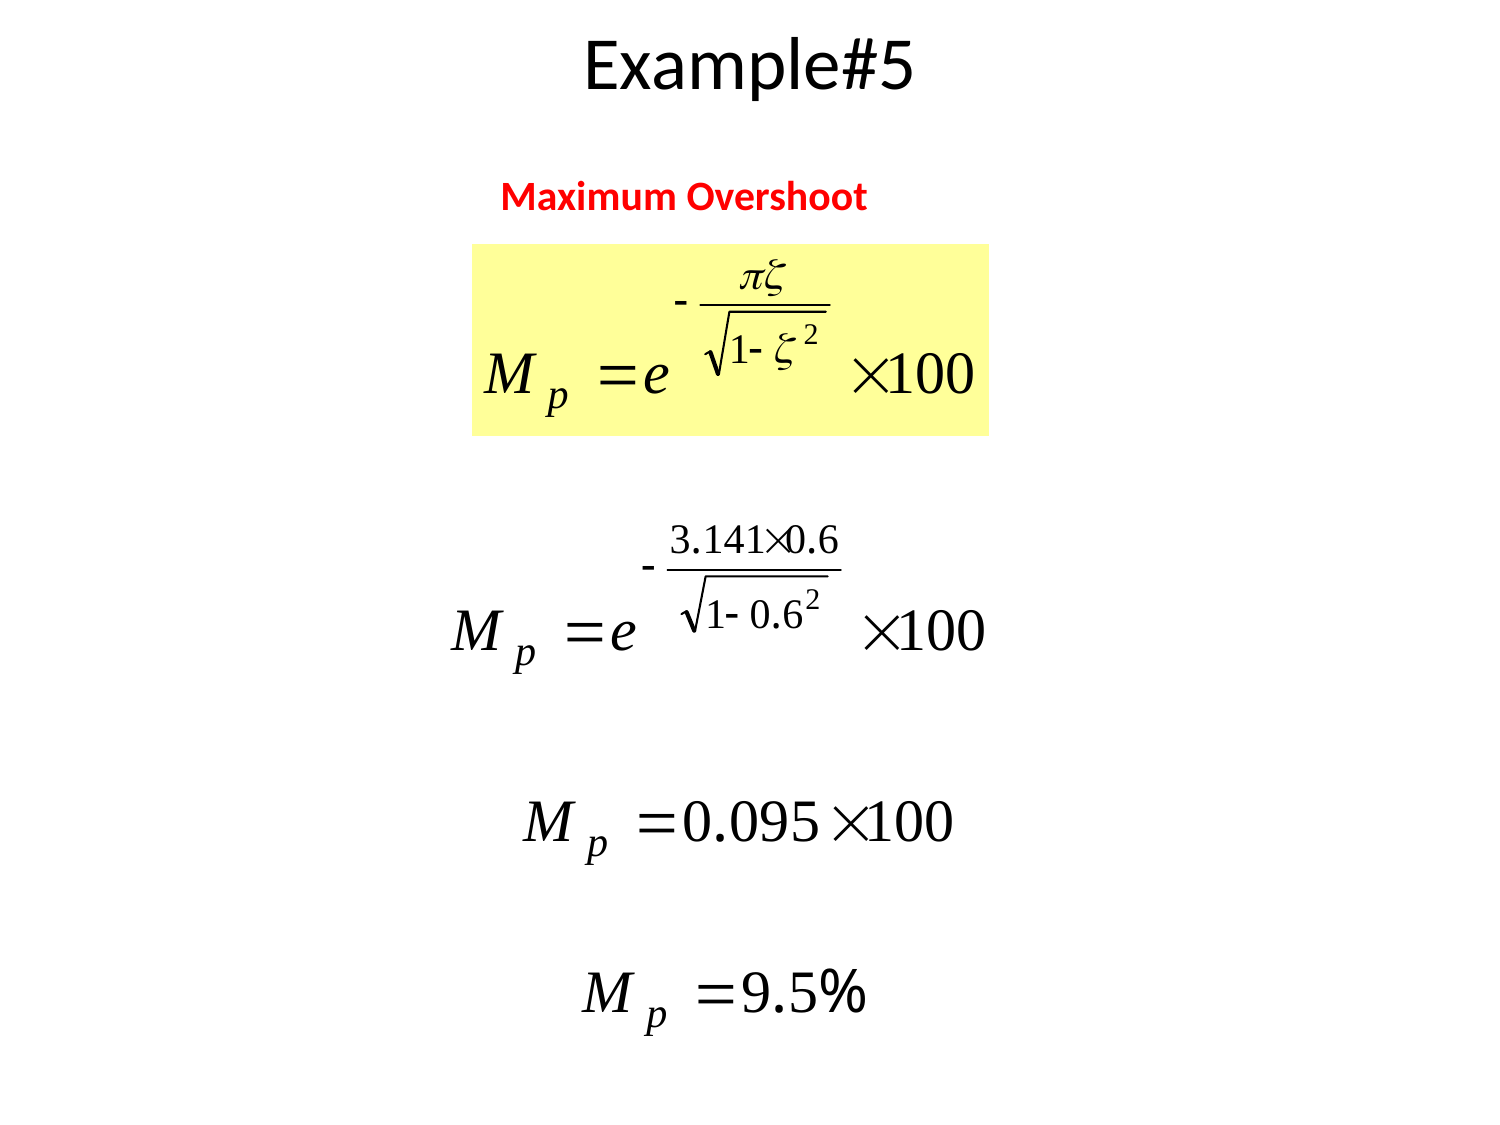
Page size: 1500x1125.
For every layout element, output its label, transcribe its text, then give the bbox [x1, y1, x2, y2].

title Example#5 [75, 7, 1425, 112]
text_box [472, 243, 989, 437]
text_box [570, 952, 878, 1055]
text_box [511, 781, 969, 885]
text_box Maximum Overshoot [485, 160, 884, 226]
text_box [439, 506, 999, 693]
